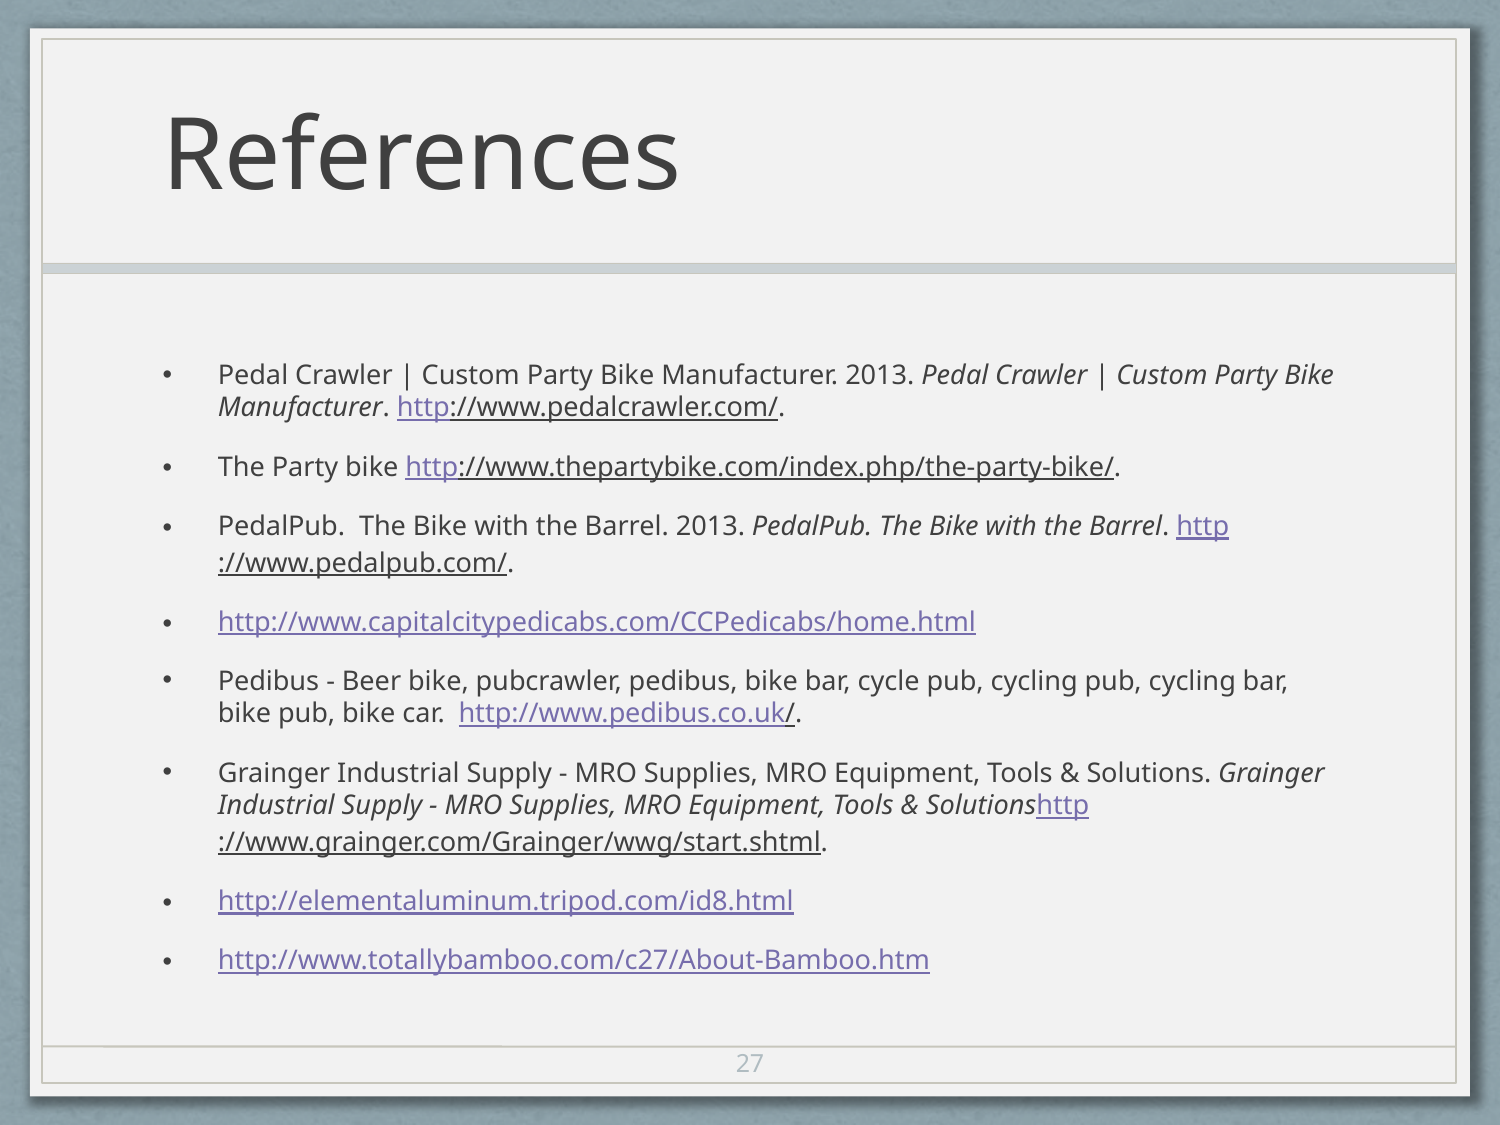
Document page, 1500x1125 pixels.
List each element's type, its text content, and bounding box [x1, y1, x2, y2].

list Pedal Crawler | Custom Party Bike Manufacturer. 2013. Pedal Crawler | Custom Party Bike Manufacturer. http://www.pedalcrawler.com/. The Party bike http://www.thepartybike.com/index.php/the-party-bike/. PedalPub. The Bike with the Barrel. 2013. PedalPub. The Bike with the Barrel. http://www.pedalpub.com/. http://www.capitalcitypedicabs.com/CCPedicabs/home.html Pedibus - Beer bike, pubcrawler, pedibus, bike bar, cycle pub, cycling pub, cycling bar, bike pub, bike car. http://www.pedibus.co.uk/. Grainger Industrial Supply - MRO Supplies, MRO Equipment, Tools & Solutions. Grainger Industrial Supply - MRO Supplies, MRO Equipment, Tools & Solutionshttp://www.grainger.com/Grainger/wwg/start.shtml. http://elementaluminum.tripod.com/id8.html http://www.totallybamboo.com/c27/About-Bamboo.htm [147, 350, 1353, 995]
title References [147, 40, 1353, 260]
slide_number 27 [687, 1042, 813, 1088]
